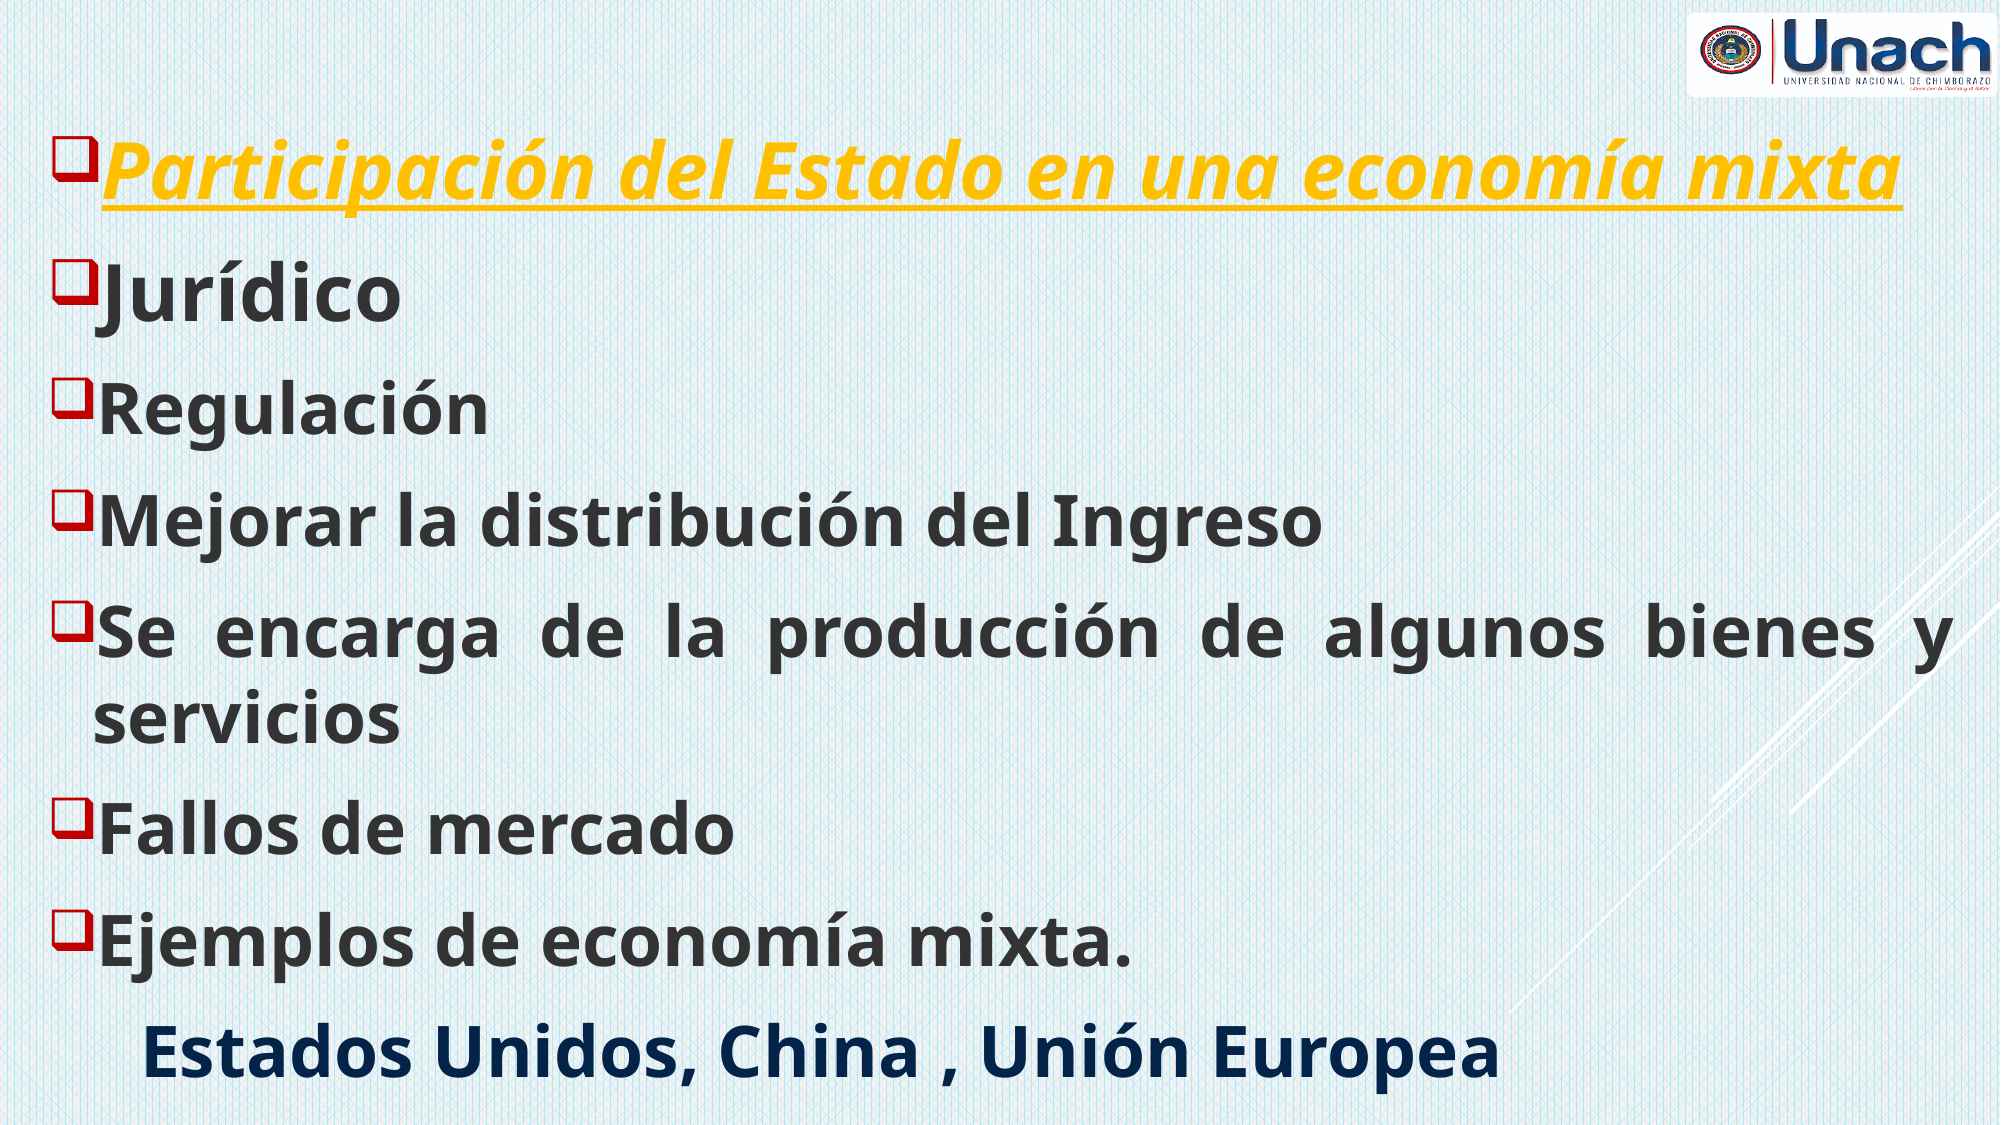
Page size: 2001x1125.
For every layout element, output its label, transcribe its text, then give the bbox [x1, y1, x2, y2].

list Participación del Estado en una economía mixta Jurídico Regulación Mejorar la distribución del Ingreso Se encarga de la producción de algunos bienes y servicios Fallos de mercado Ejemplos de economía mixta. Estados Unidos, China , Unión Europea [32, 112, 1970, 1113]
picture [1686, 12, 1998, 98]
